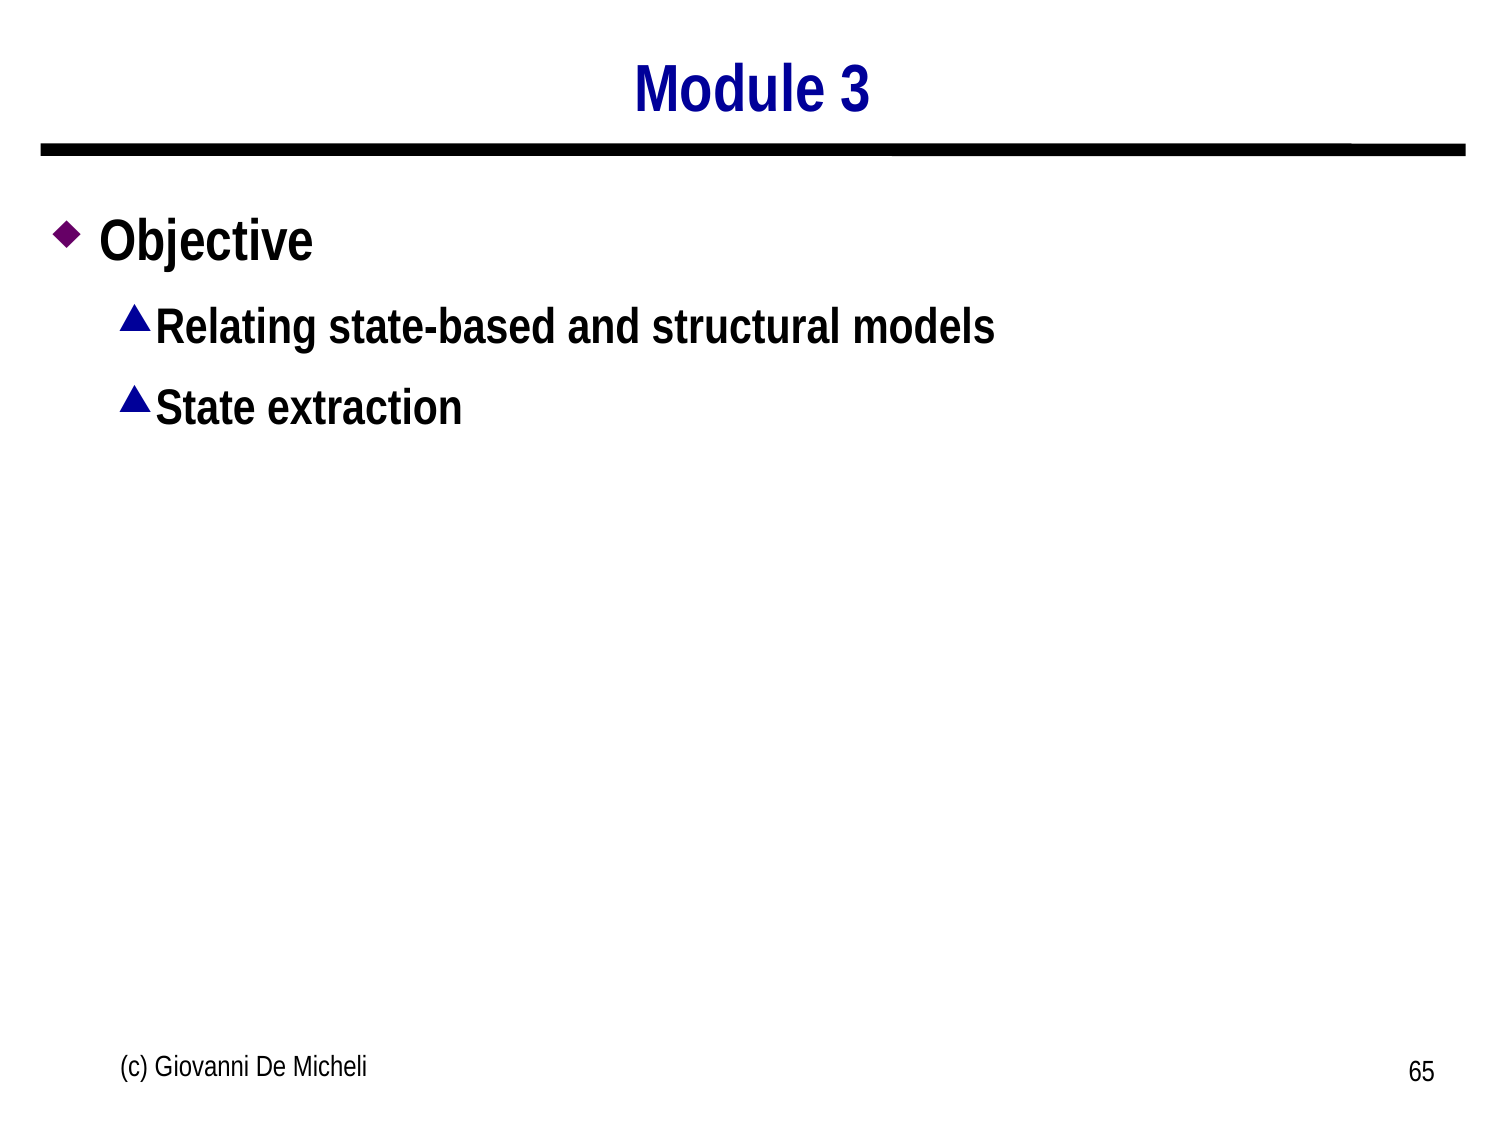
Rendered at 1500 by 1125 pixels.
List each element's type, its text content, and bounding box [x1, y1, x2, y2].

slide_number 65 [1100, 1044, 1450, 1123]
list Objective Relating state-based and structural models State extraction [37, 177, 1465, 1032]
title Module 3 [39, 33, 1467, 146]
footer (c) Giovanni De Micheli [6, 1040, 482, 1119]
